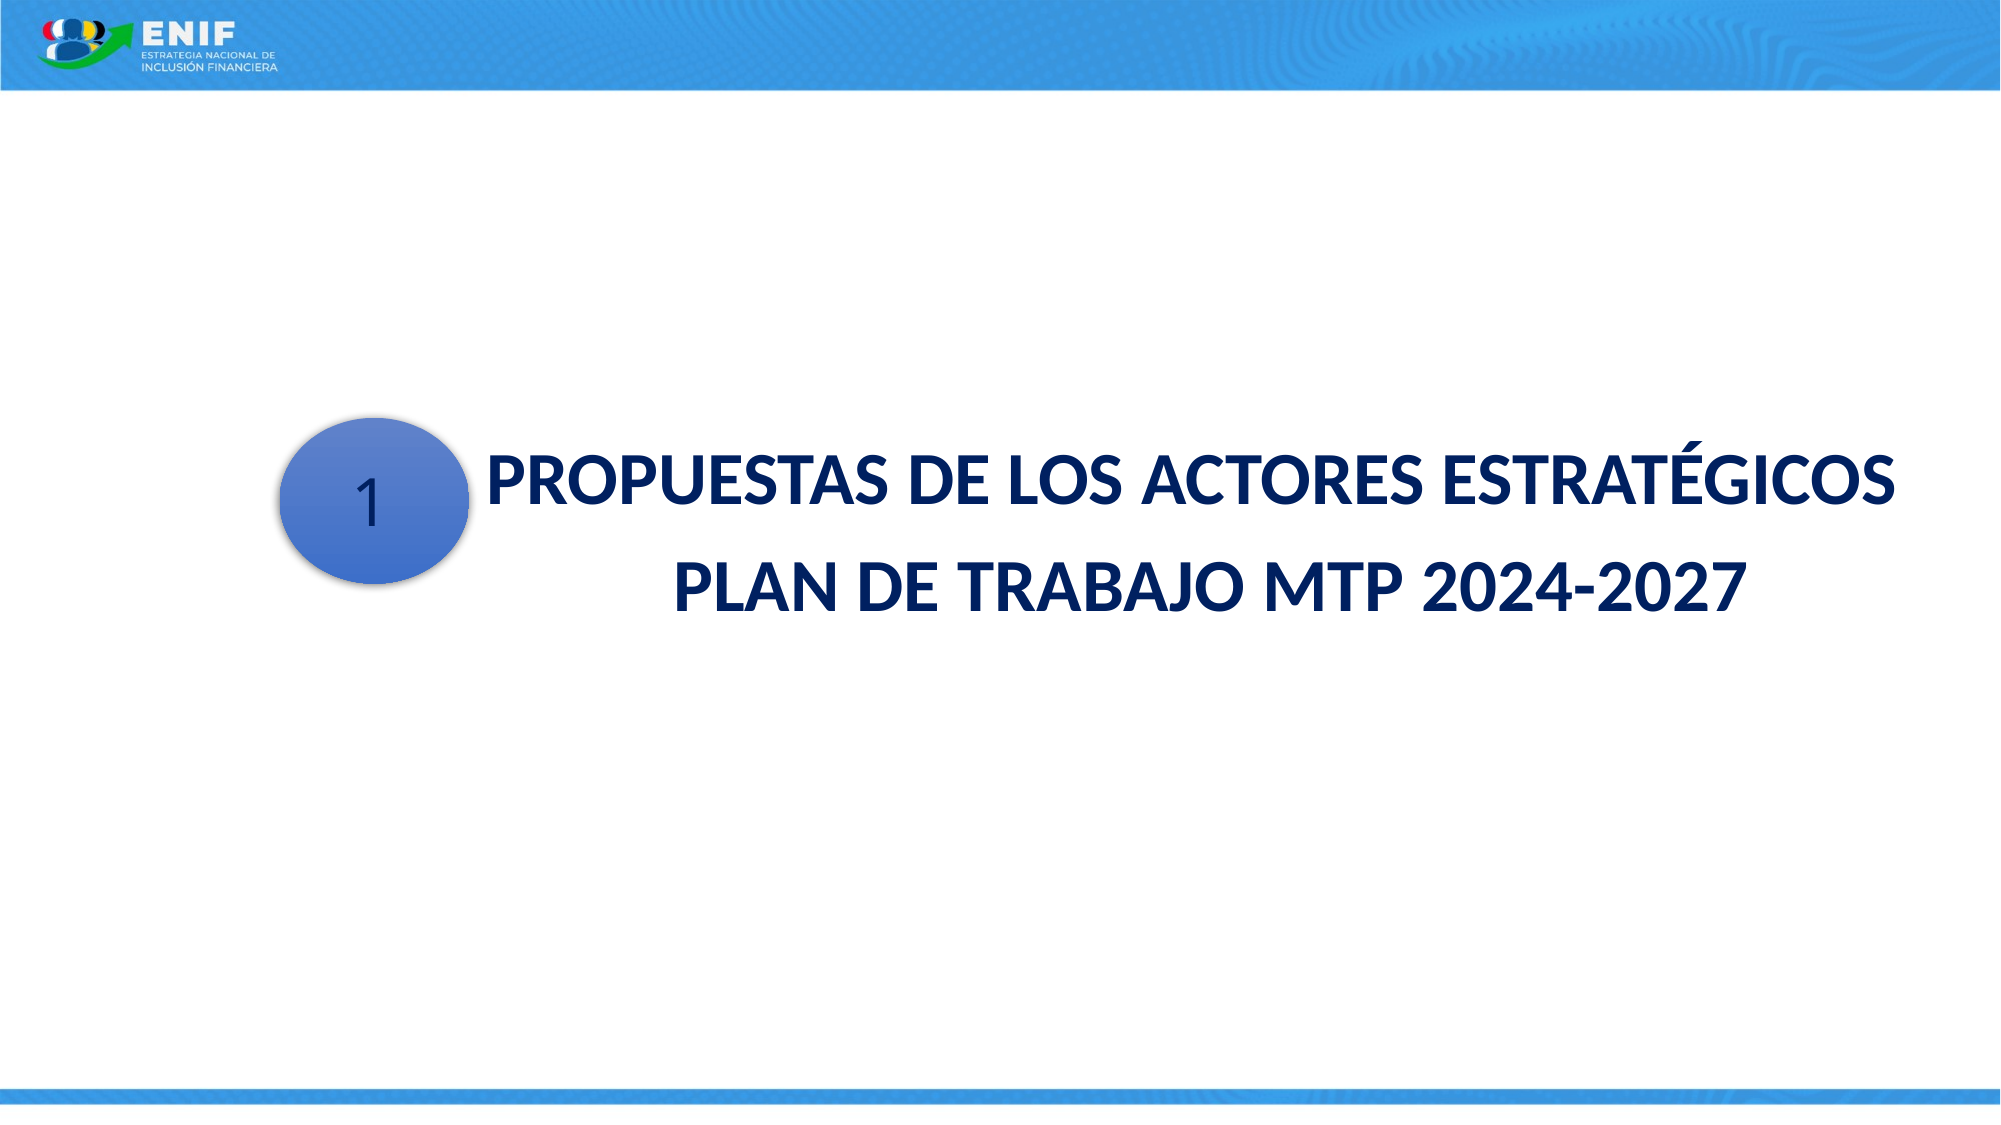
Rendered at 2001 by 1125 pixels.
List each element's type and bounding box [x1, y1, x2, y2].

picture [0, 0, 2001, 1125]
text_box [279, 417, 1937, 617]
